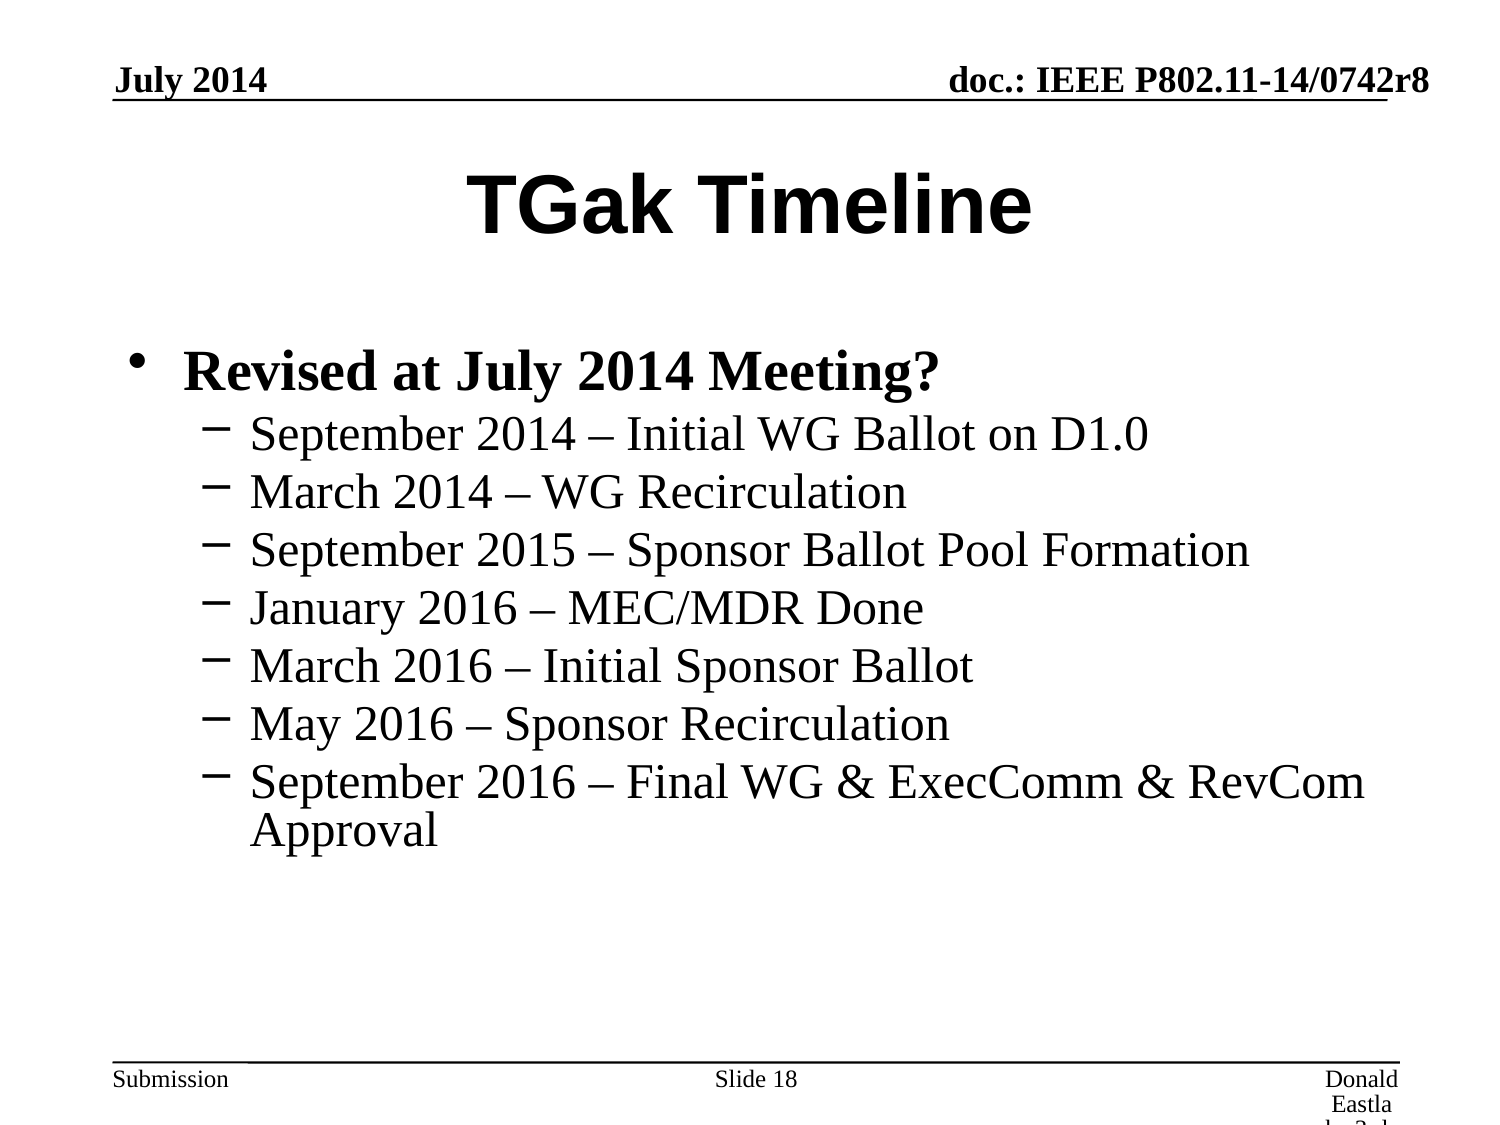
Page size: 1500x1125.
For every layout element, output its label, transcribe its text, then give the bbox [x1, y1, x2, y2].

slide_number Slide 18 [712, 1062, 800, 1093]
title TGak Timeline [112, 112, 1388, 288]
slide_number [114, 54, 290, 100]
list Revised at July 2014 Meeting? September 2014 – Initial WG Ballot on D1.0 March 2014 – WG Recirculation September 2015 – Sponsor Ballot Pool Formation January 2016 – MEC/MDR Done March 2016 – Initial Sponsor Ballot May 2016 – Sponsor Recirculation September 2016 – Final WG & ExecComm & RevCom Approval [112, 324, 1388, 1000]
footer Donald Eastlake 3rd, Huawei Technologies [1325, 1062, 1402, 1093]
